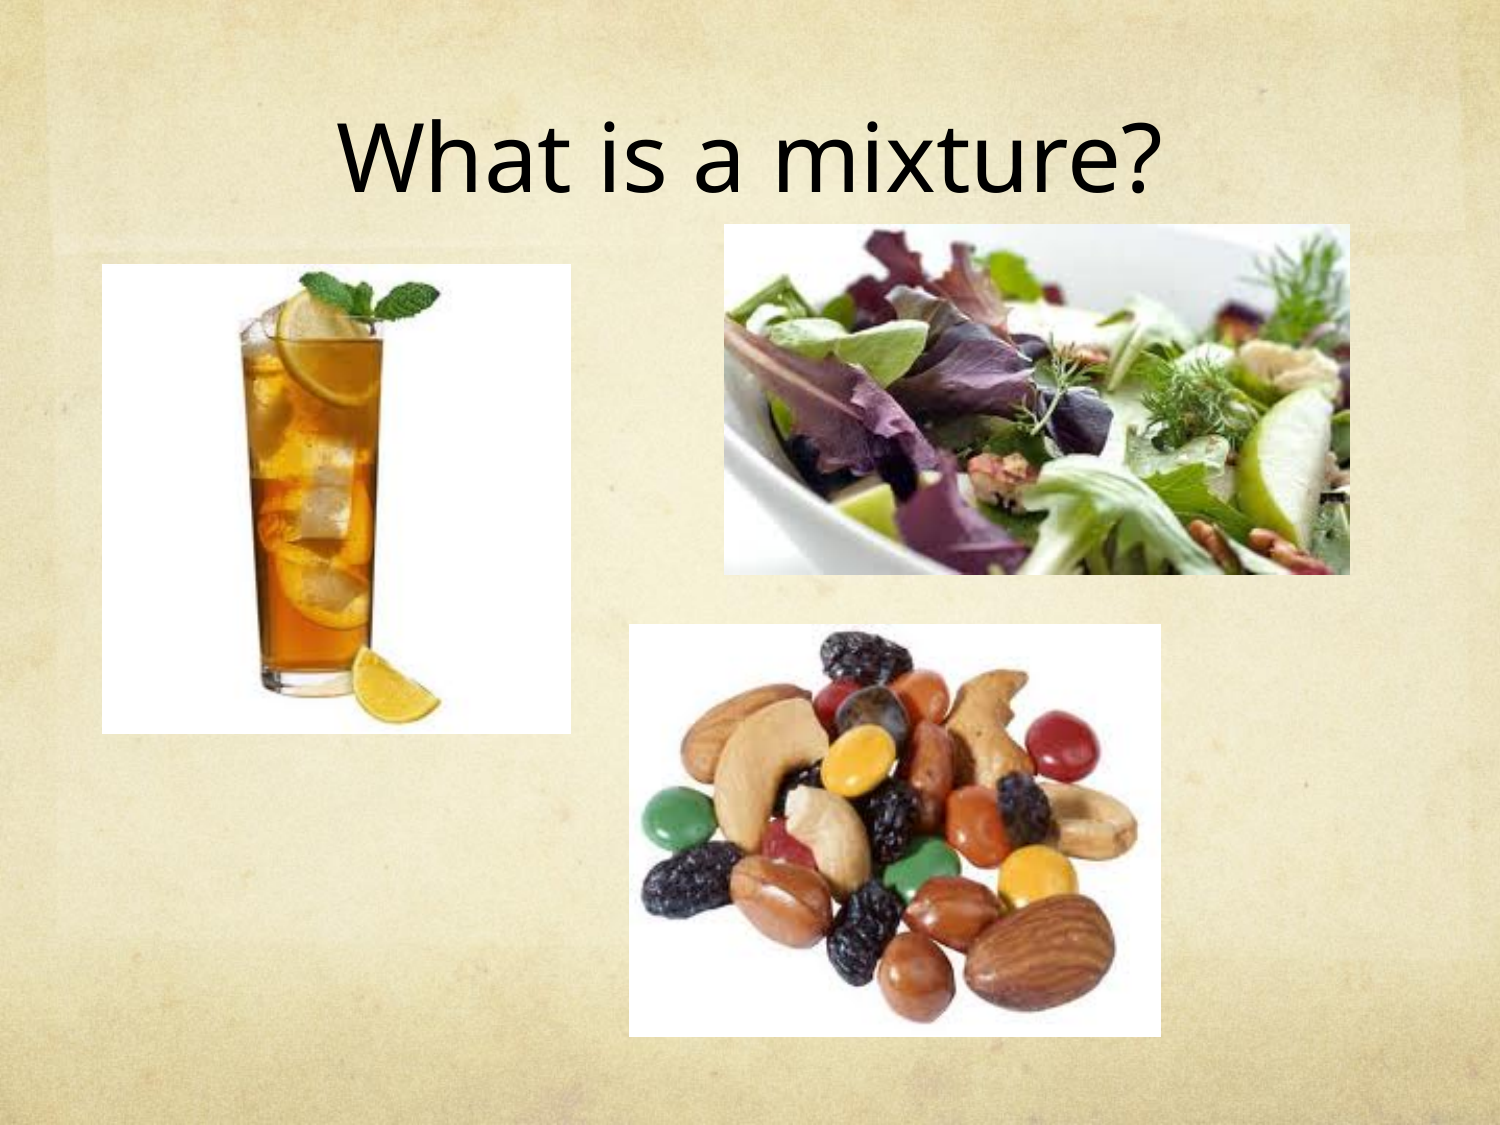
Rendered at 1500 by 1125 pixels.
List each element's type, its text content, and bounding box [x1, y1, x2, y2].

title What is a mixture? [150, 82, 1350, 225]
picture [0, 0, 1500, 1125]
